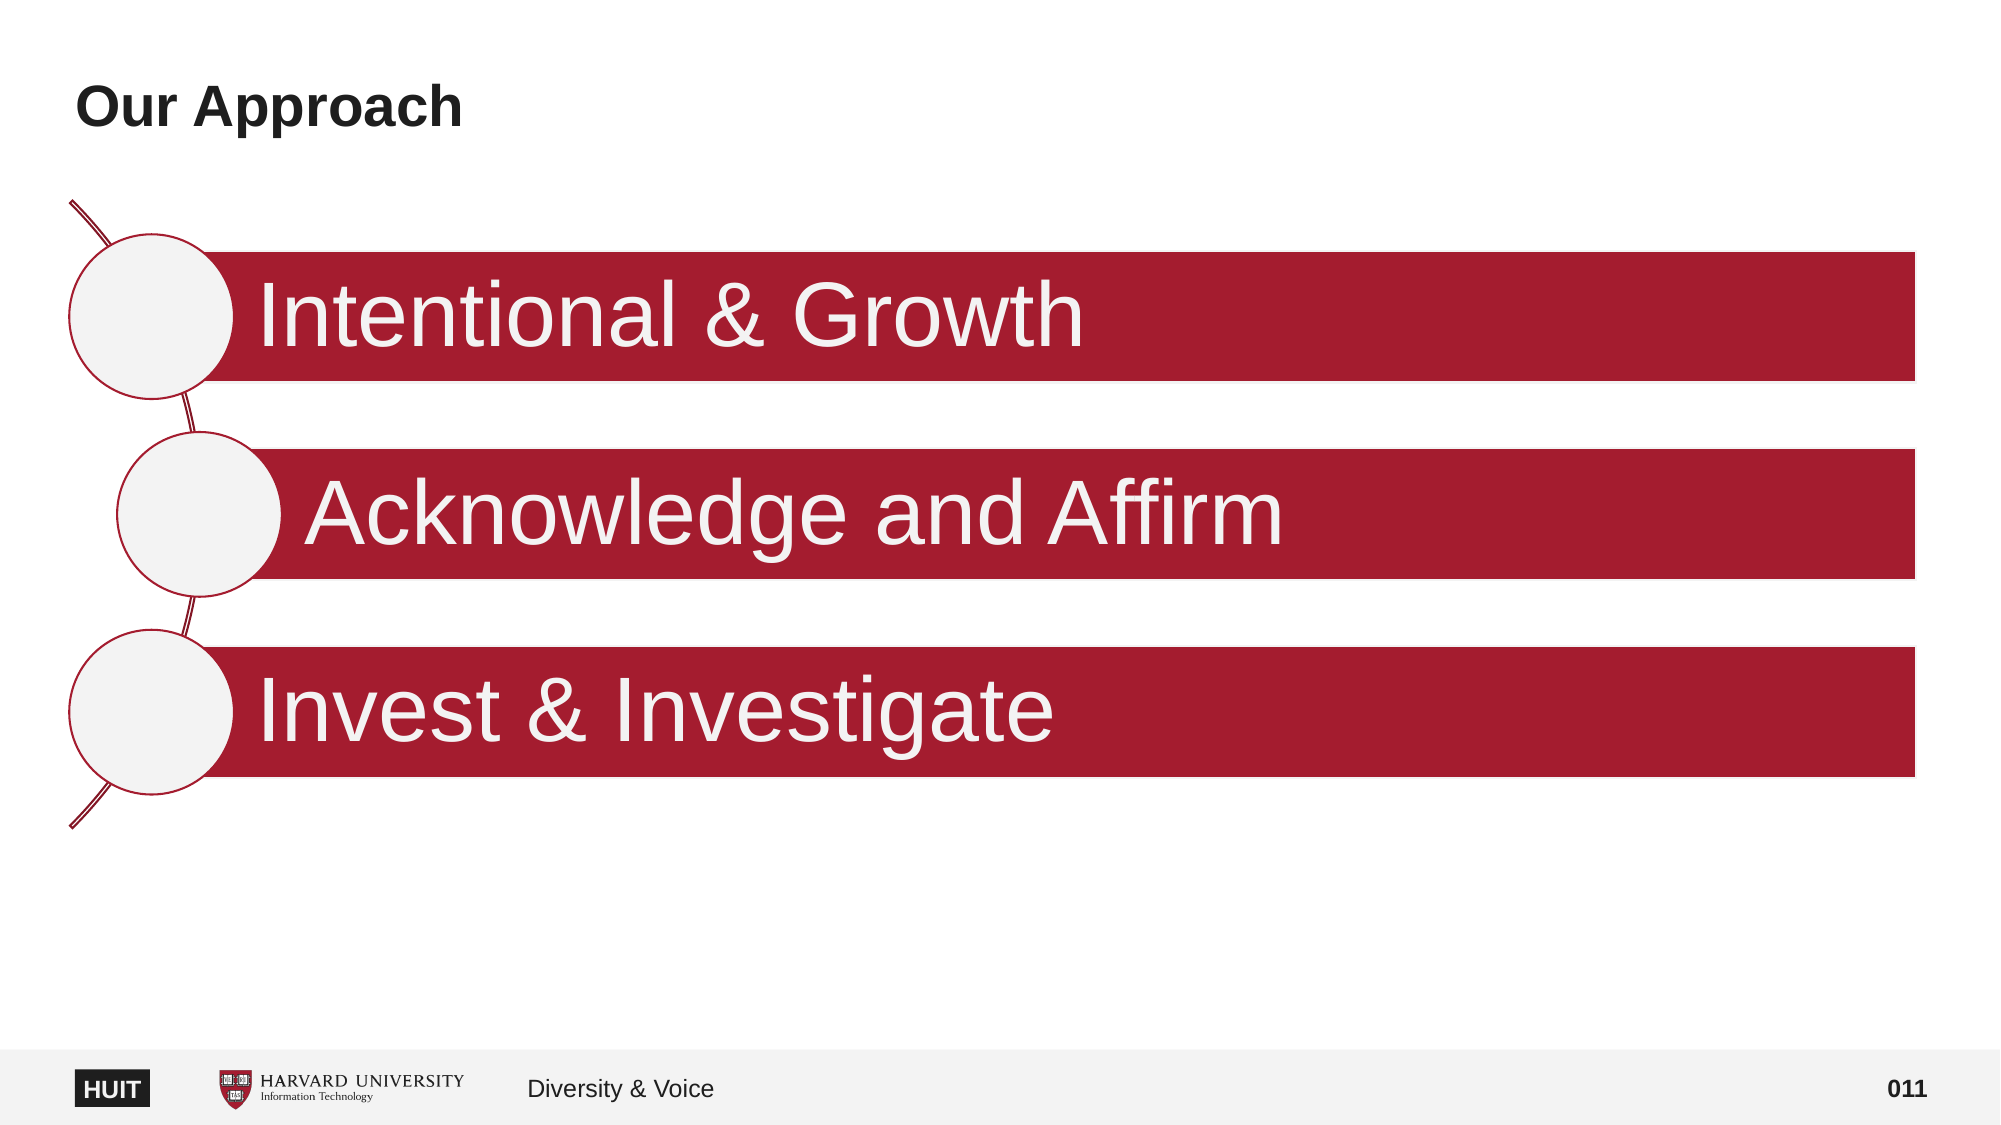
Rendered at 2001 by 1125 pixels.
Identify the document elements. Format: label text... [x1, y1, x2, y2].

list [59, 184, 1925, 844]
slide_number 011 [1833, 1058, 1943, 1118]
title Our Approach [60, 41, 1929, 142]
footer Diversity & Voice [512, 1058, 1833, 1118]
